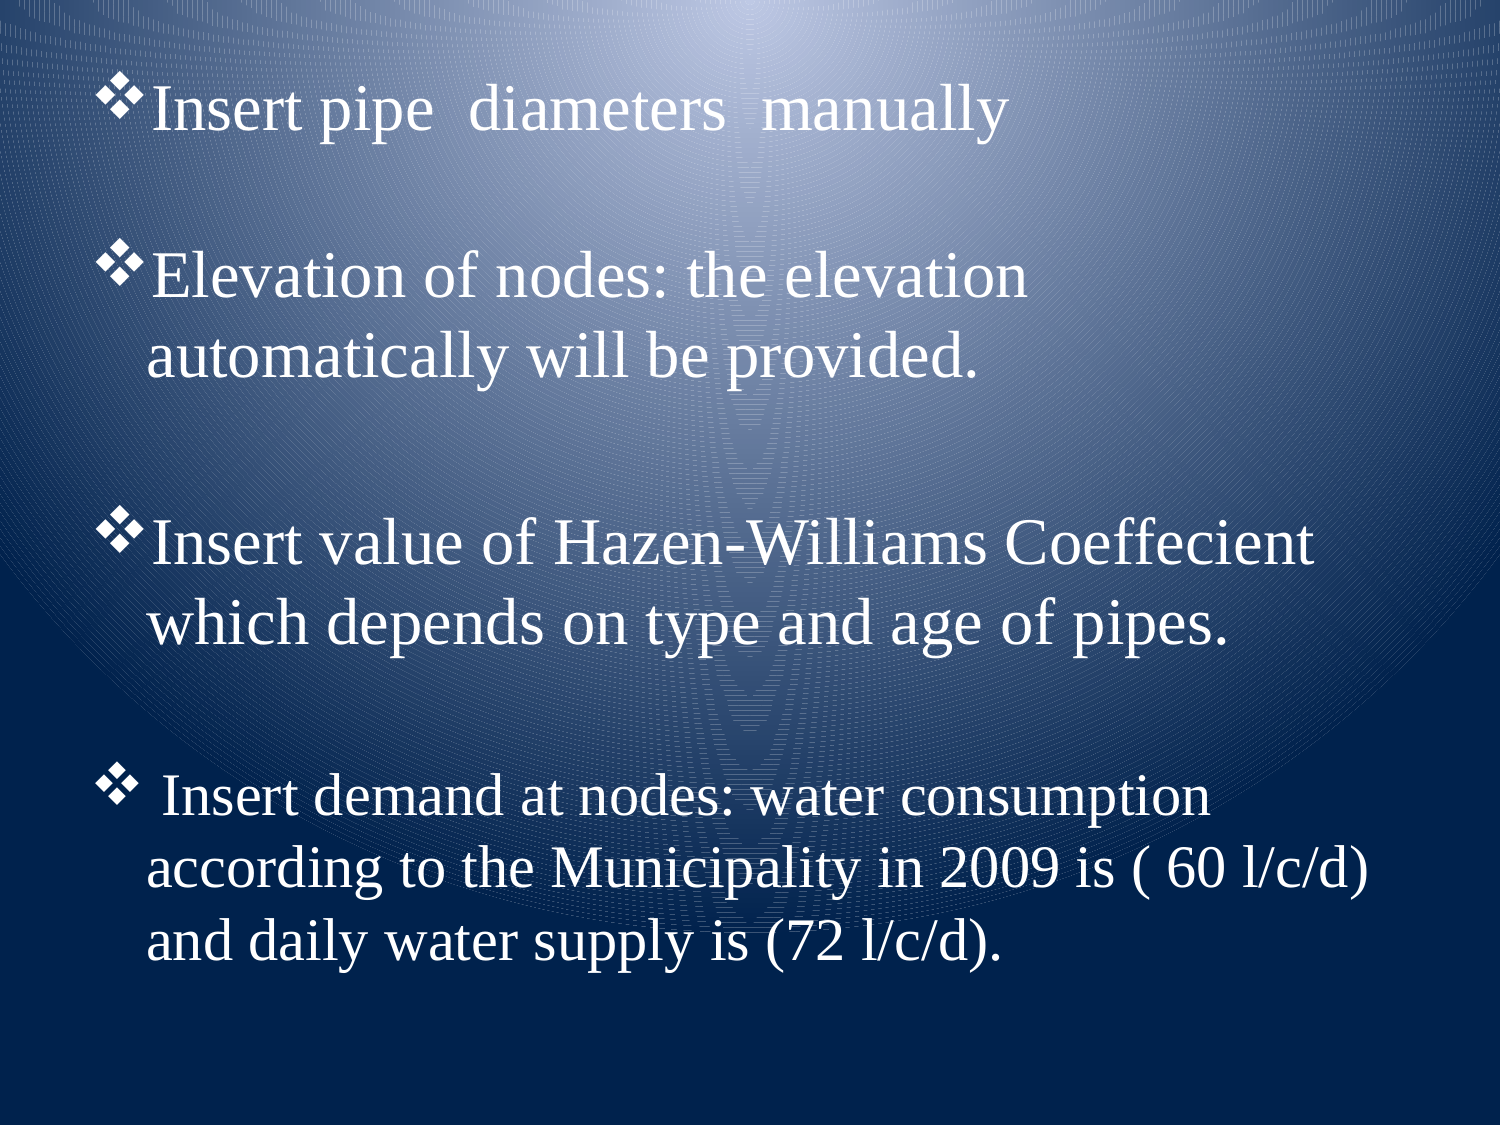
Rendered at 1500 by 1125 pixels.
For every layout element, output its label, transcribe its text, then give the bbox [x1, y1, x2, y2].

list Elevation of nodes: the elevation automatically will be provided. Insert value of Hazen-Williams Coeffecient which depends on type and age of pipes. Insert demand at nodes: water consumption according to the Municipality in 2009 is ( 60 l/c/d) and daily water supply is (72 l/c/d). [75, 137, 1425, 1005]
title Insert pipe diameters manually [75, 75, 1425, 137]
